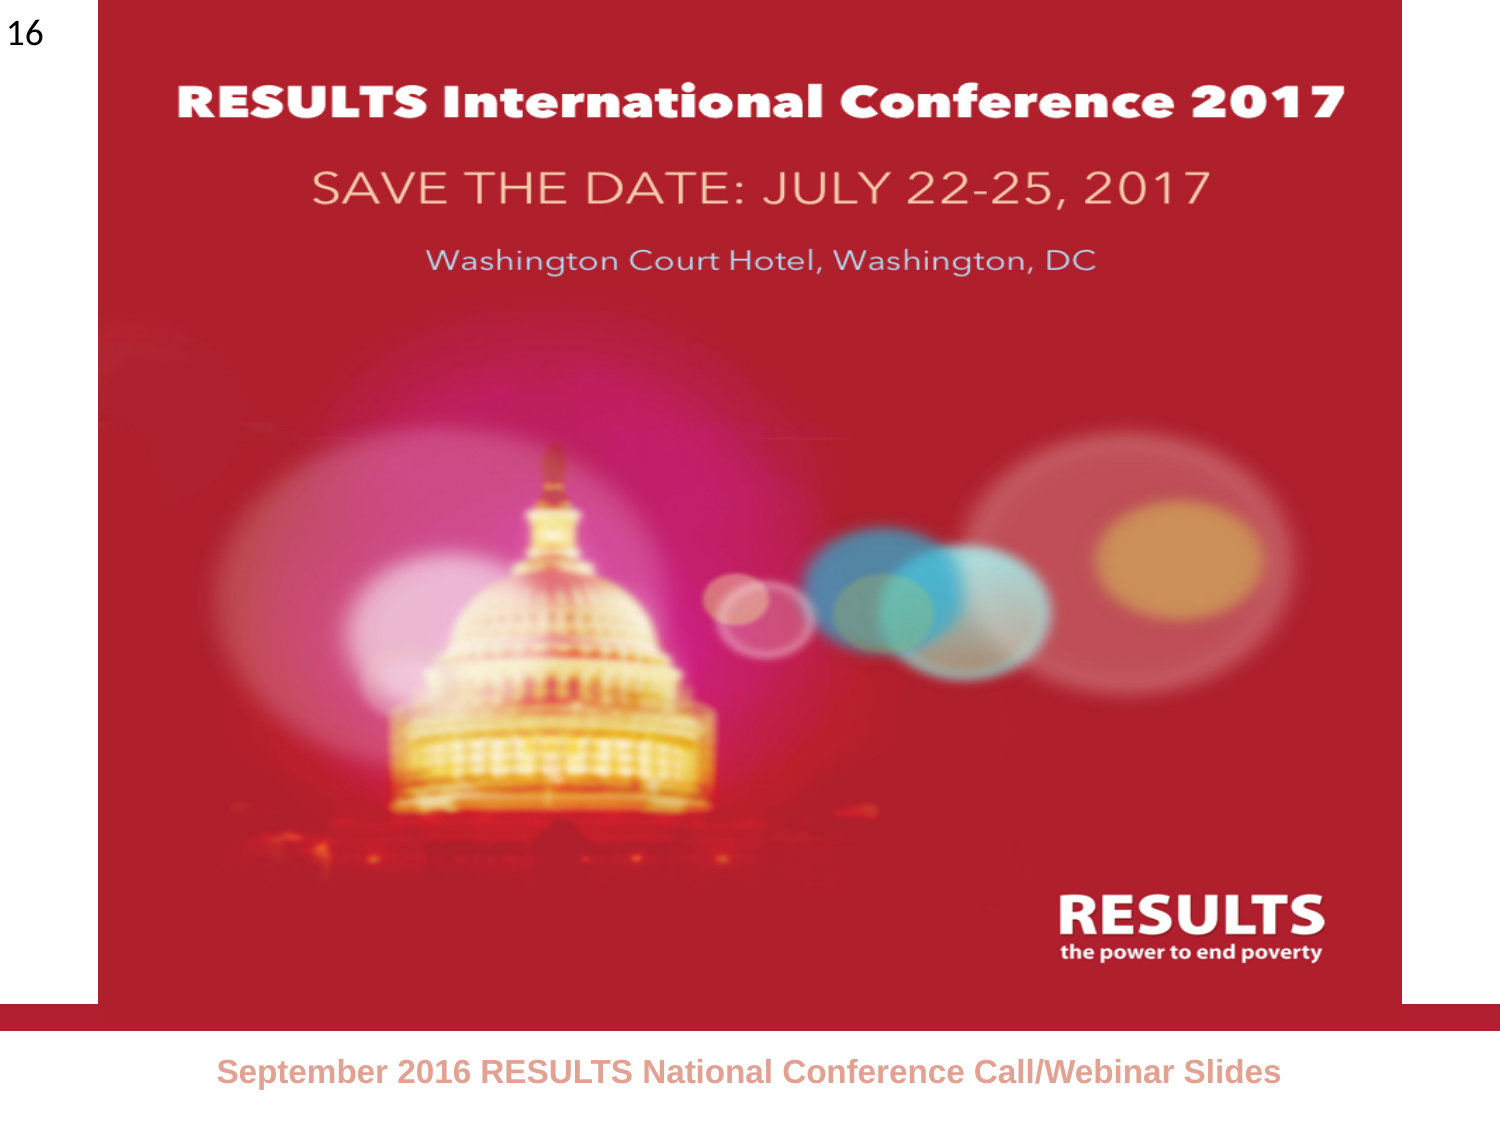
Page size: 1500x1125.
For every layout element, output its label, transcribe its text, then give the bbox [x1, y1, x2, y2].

text_box 16 [0, 0, 75, 60]
text_box September 2016 RESULTS National Conference Call/Webinar Slides [0, 1042, 1500, 1098]
picture [0, 0, 1500, 1031]
